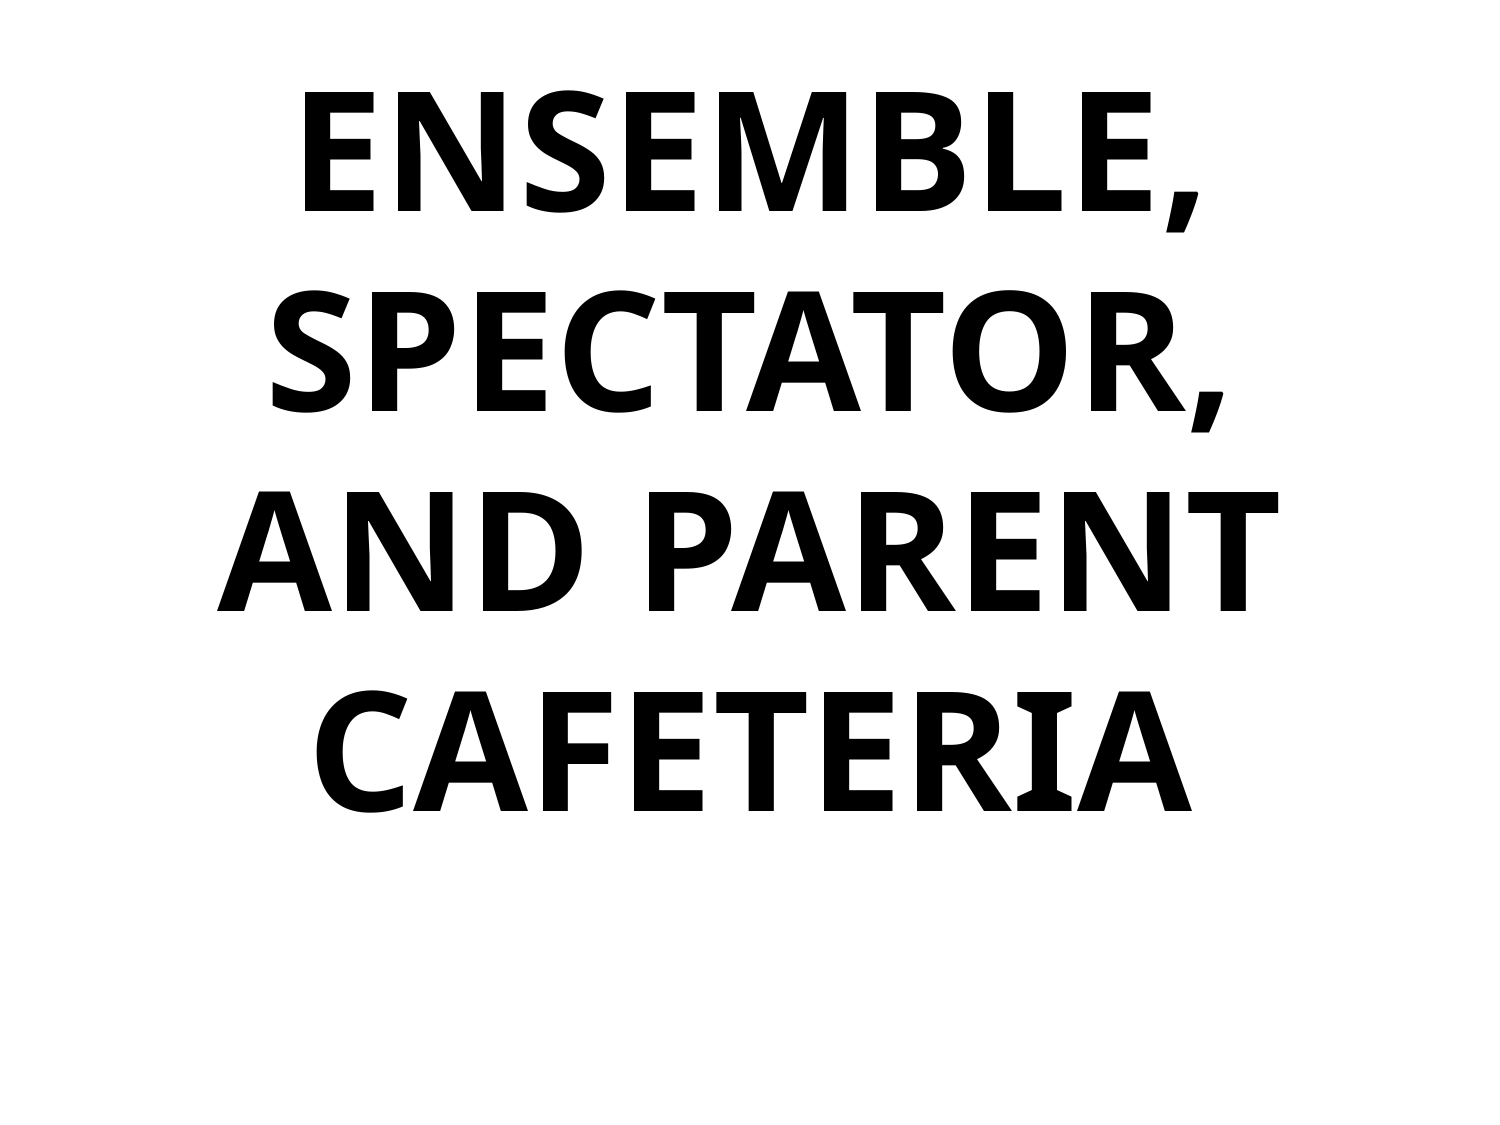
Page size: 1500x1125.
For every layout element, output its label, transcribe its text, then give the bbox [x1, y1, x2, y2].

text_box ENSEMBLE, SPECTATOR, AND PARENT CAFETERIA [50, 37, 1450, 852]
